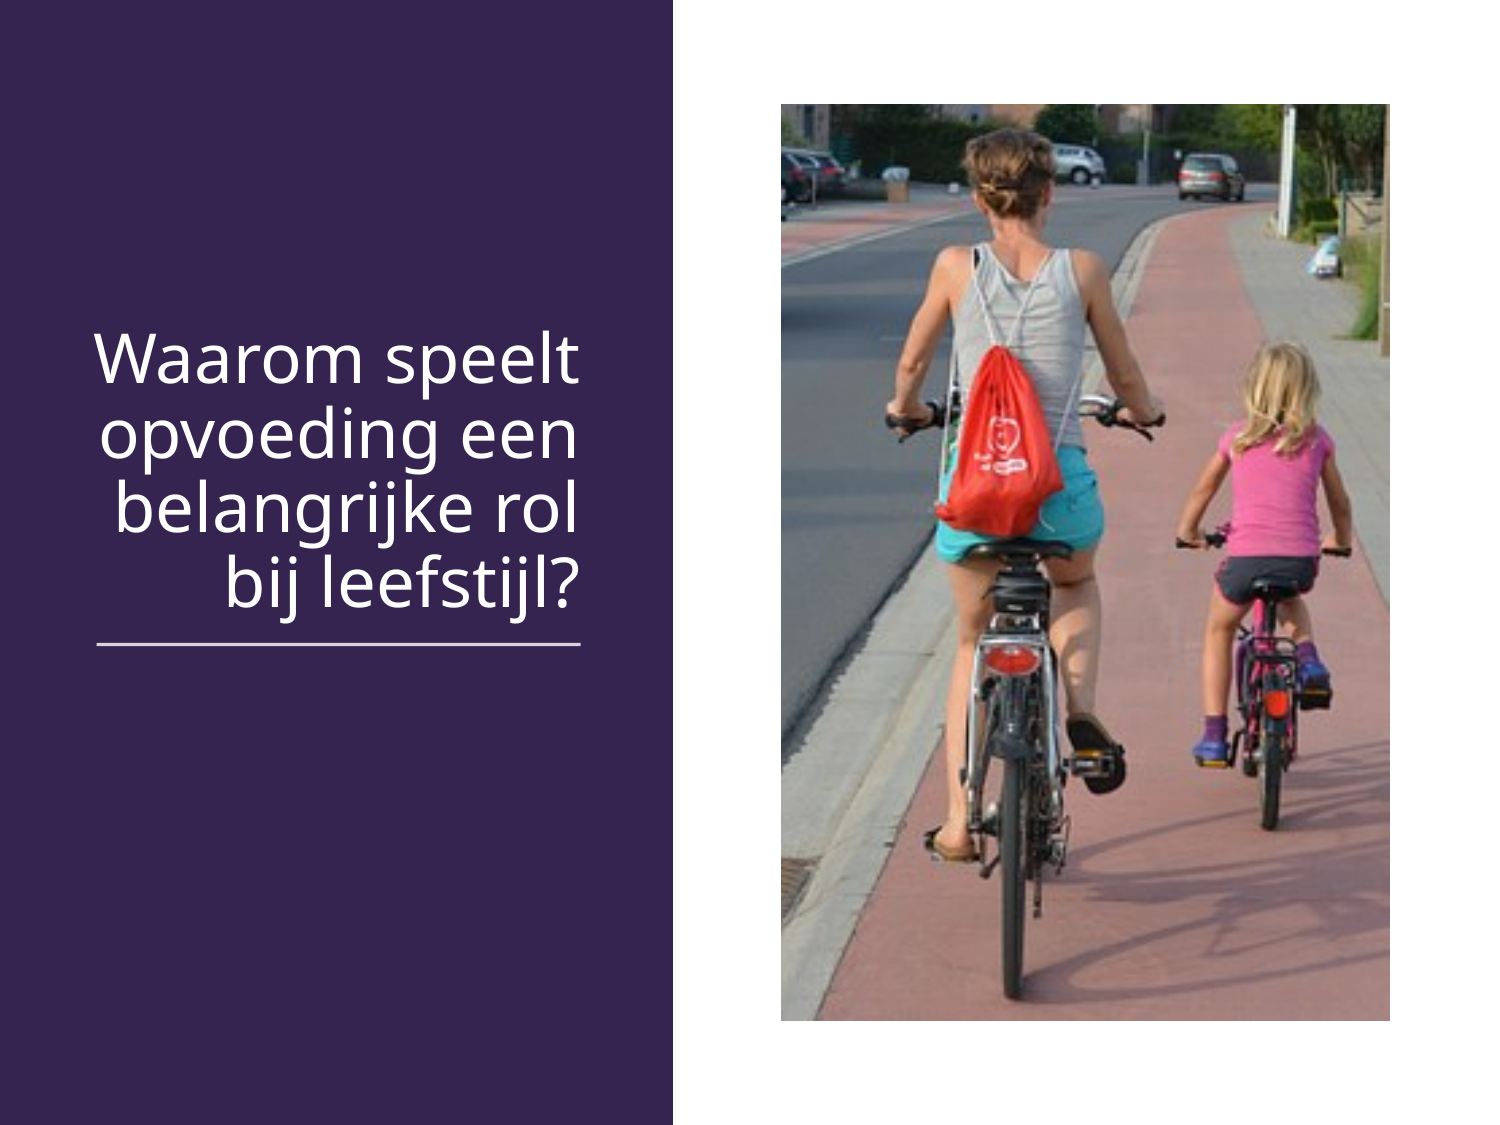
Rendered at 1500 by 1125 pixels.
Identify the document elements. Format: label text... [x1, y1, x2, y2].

text_box [0, 0, 674, 1125]
title Waarom speelt opvoeding een belangrijke rol bij leefstijl? [78, 131, 596, 630]
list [781, 104, 1391, 1021]
